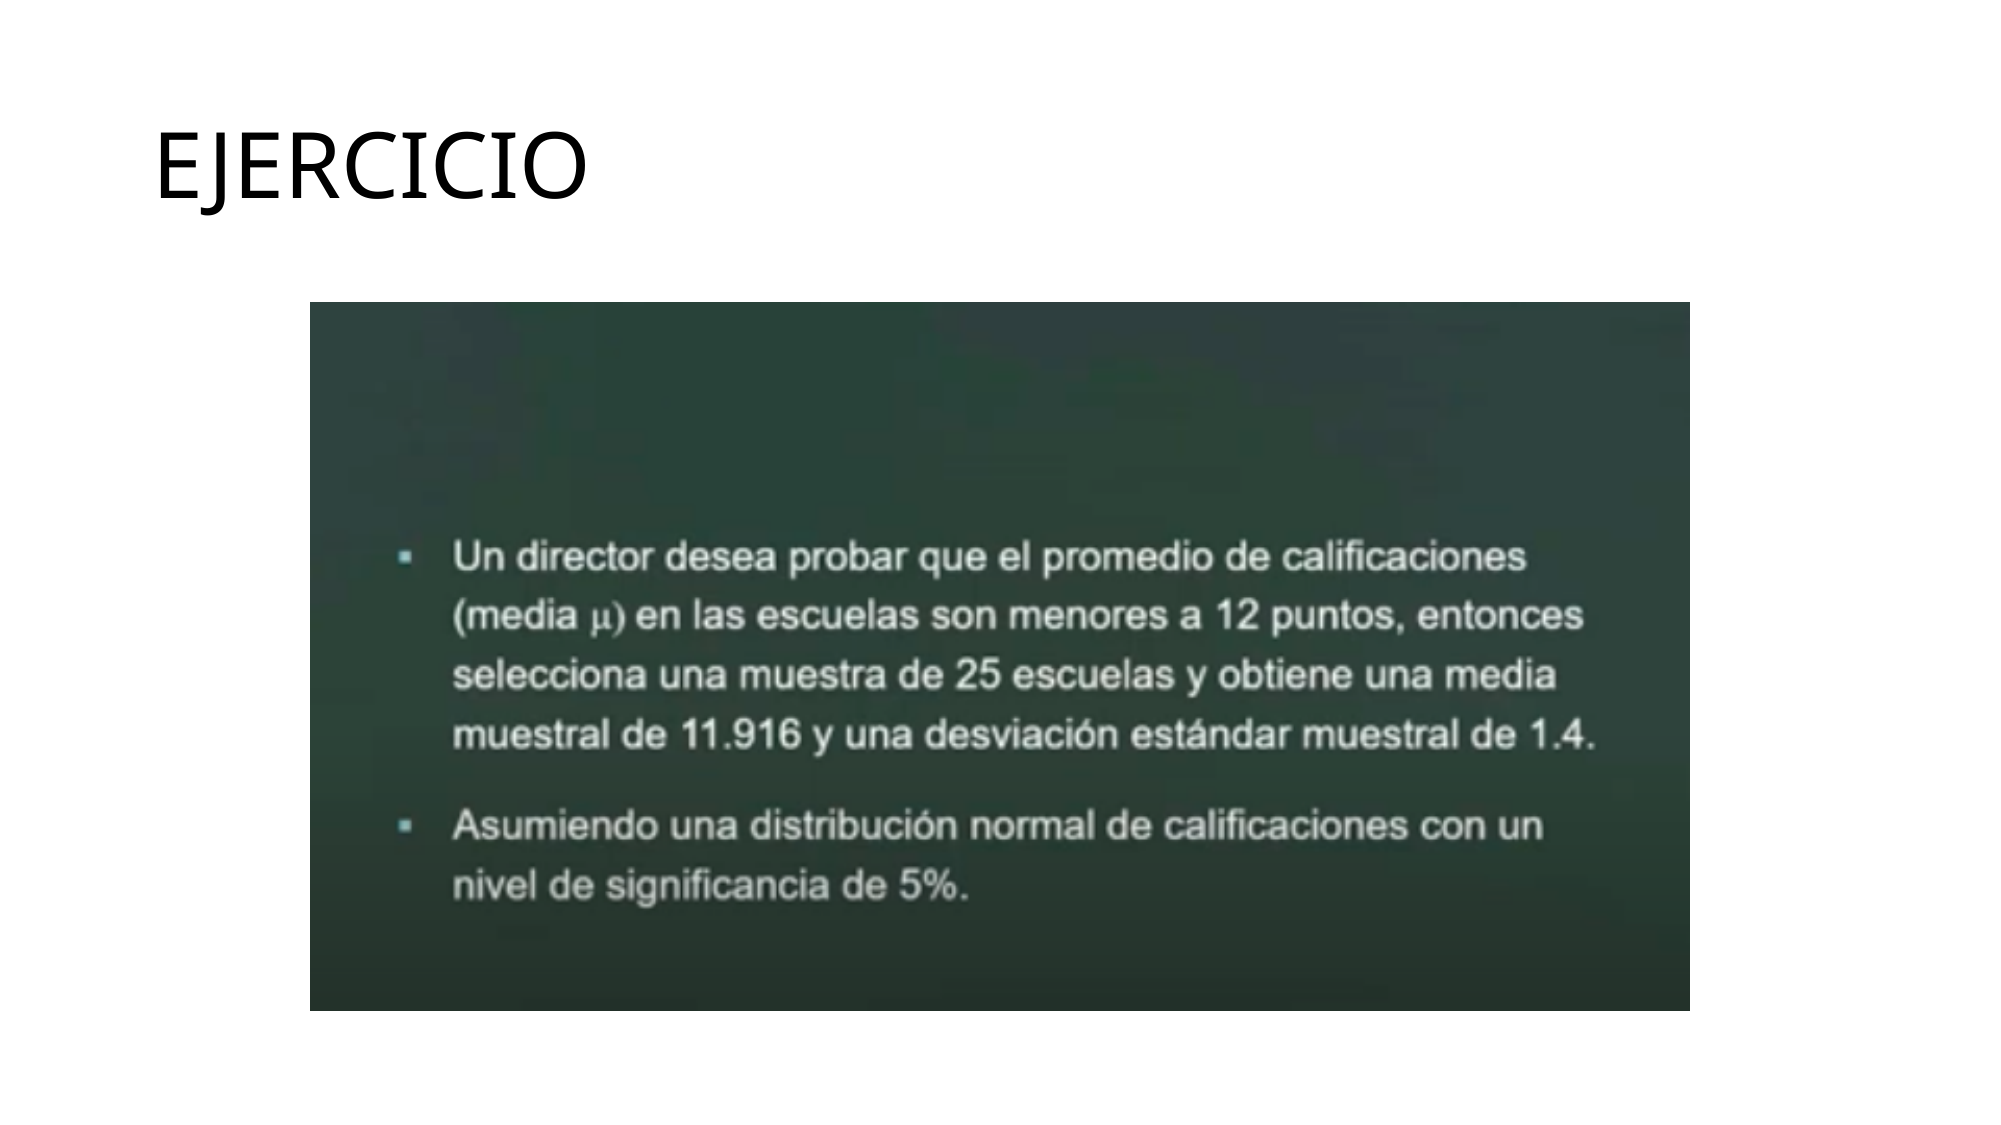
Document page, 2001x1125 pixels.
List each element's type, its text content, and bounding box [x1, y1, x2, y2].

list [310, 302, 1690, 1011]
title EJERCICIO [137, 59, 1863, 278]
